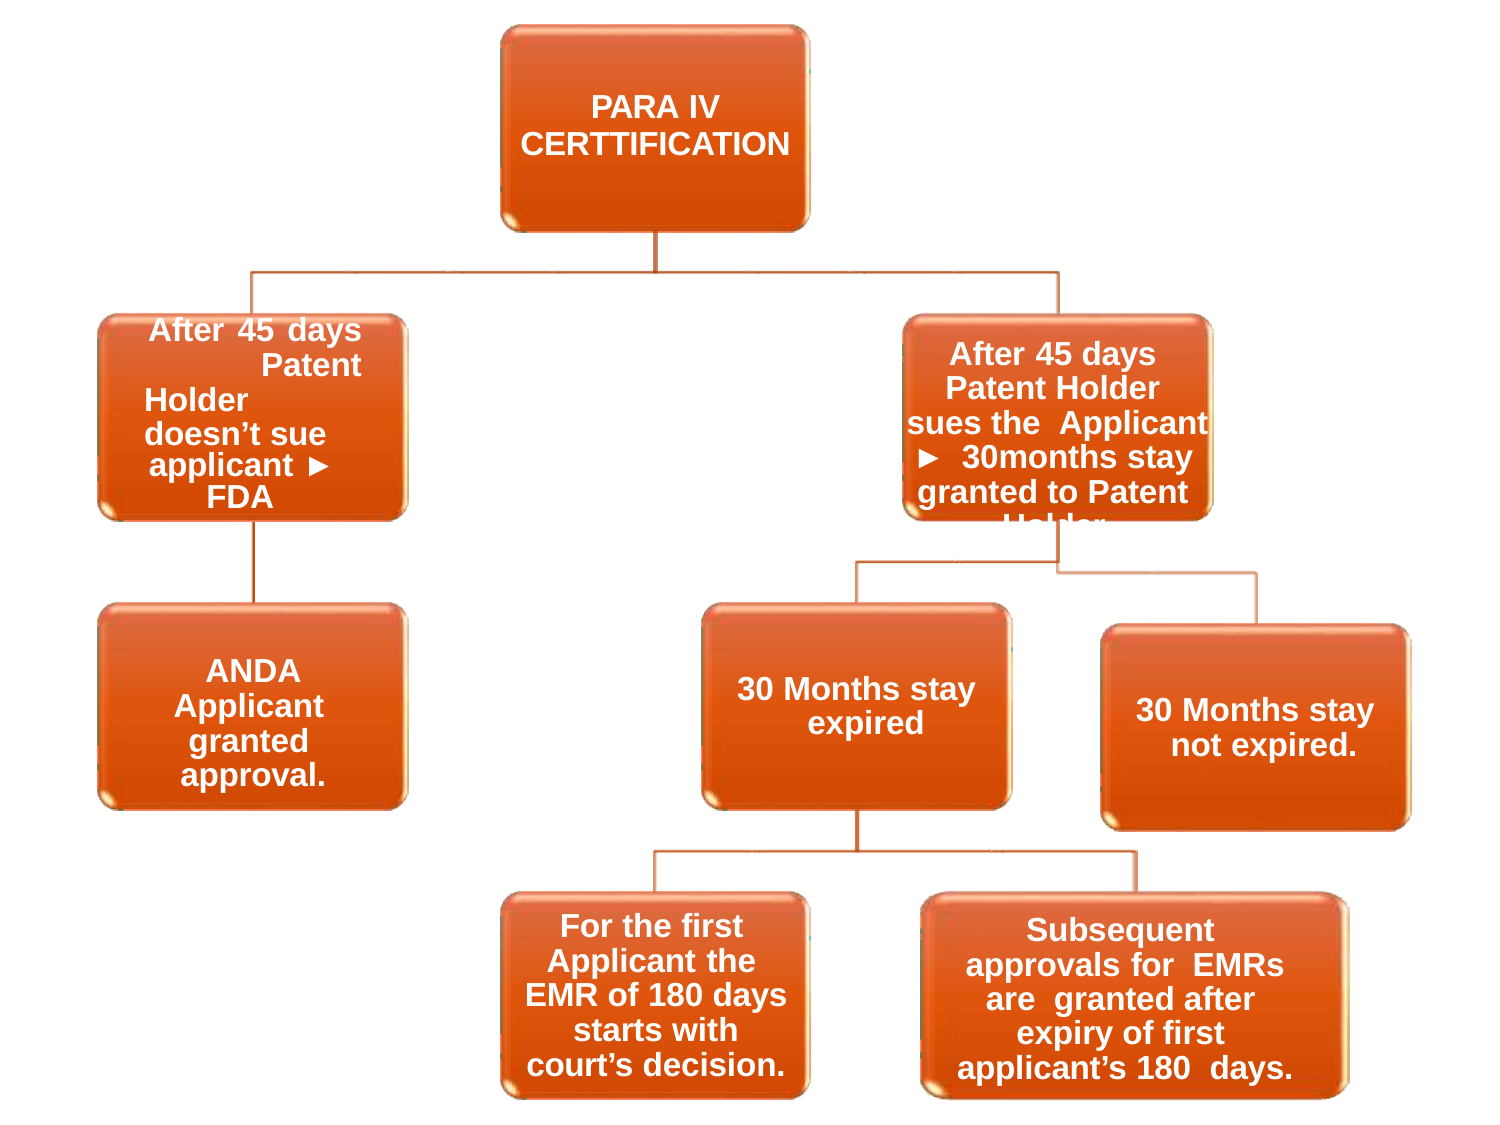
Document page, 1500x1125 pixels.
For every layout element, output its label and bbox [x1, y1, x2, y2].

text_box [701, 520, 1054, 807]
text_box [653, 230, 1215, 533]
text_box [499, 809, 852, 1101]
text_box [1056, 519, 1412, 832]
picture [499, 23, 812, 230]
text_box [96, 230, 652, 522]
text_box [96, 520, 409, 811]
text_box [854, 809, 1351, 1118]
